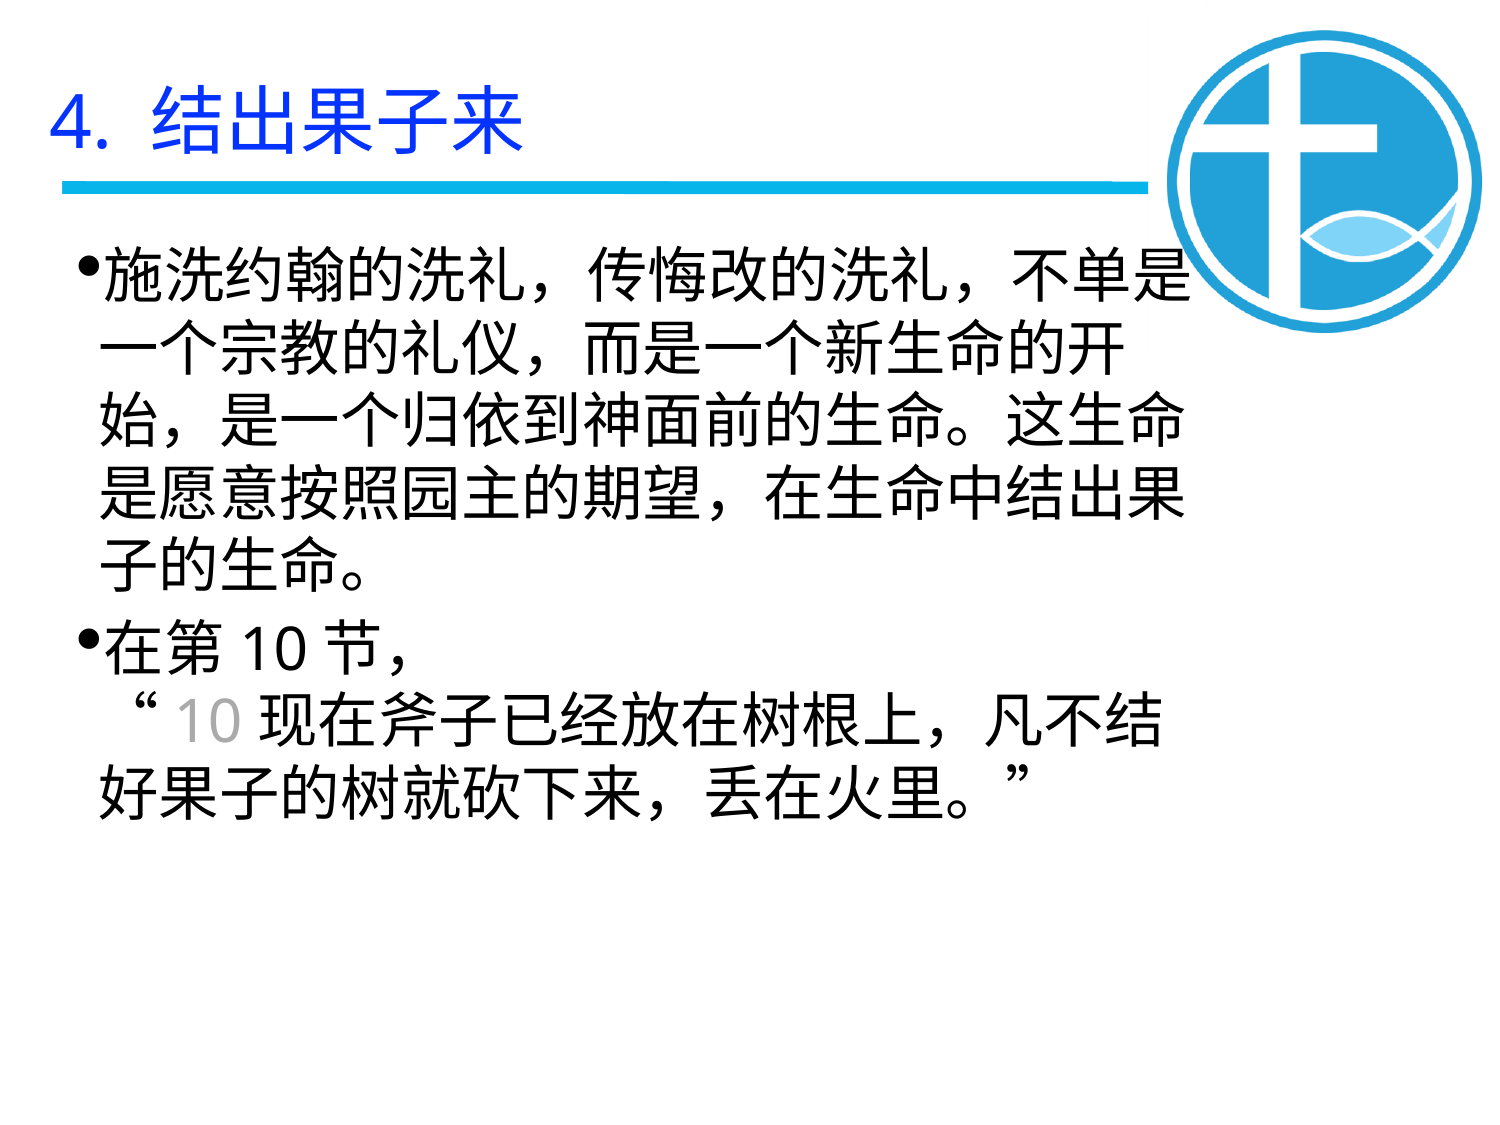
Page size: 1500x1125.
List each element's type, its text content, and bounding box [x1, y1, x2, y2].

text_box 施洗约翰的洗礼，传悔改的洗礼，不单是一个宗教的礼仪，而是一个新生命的开始，是一个归依到神面前的生命。这生命是愿意按照园主的期望，在生命中结出果子的生命。 在第10节， “10现在斧子已经放在树根上，凡不结好果子的树就砍下来，丢在火里。” [71, 229, 1219, 835]
picture [1148, 0, 1500, 350]
text_box 4. 结出果子来 [41, 76, 1281, 172]
